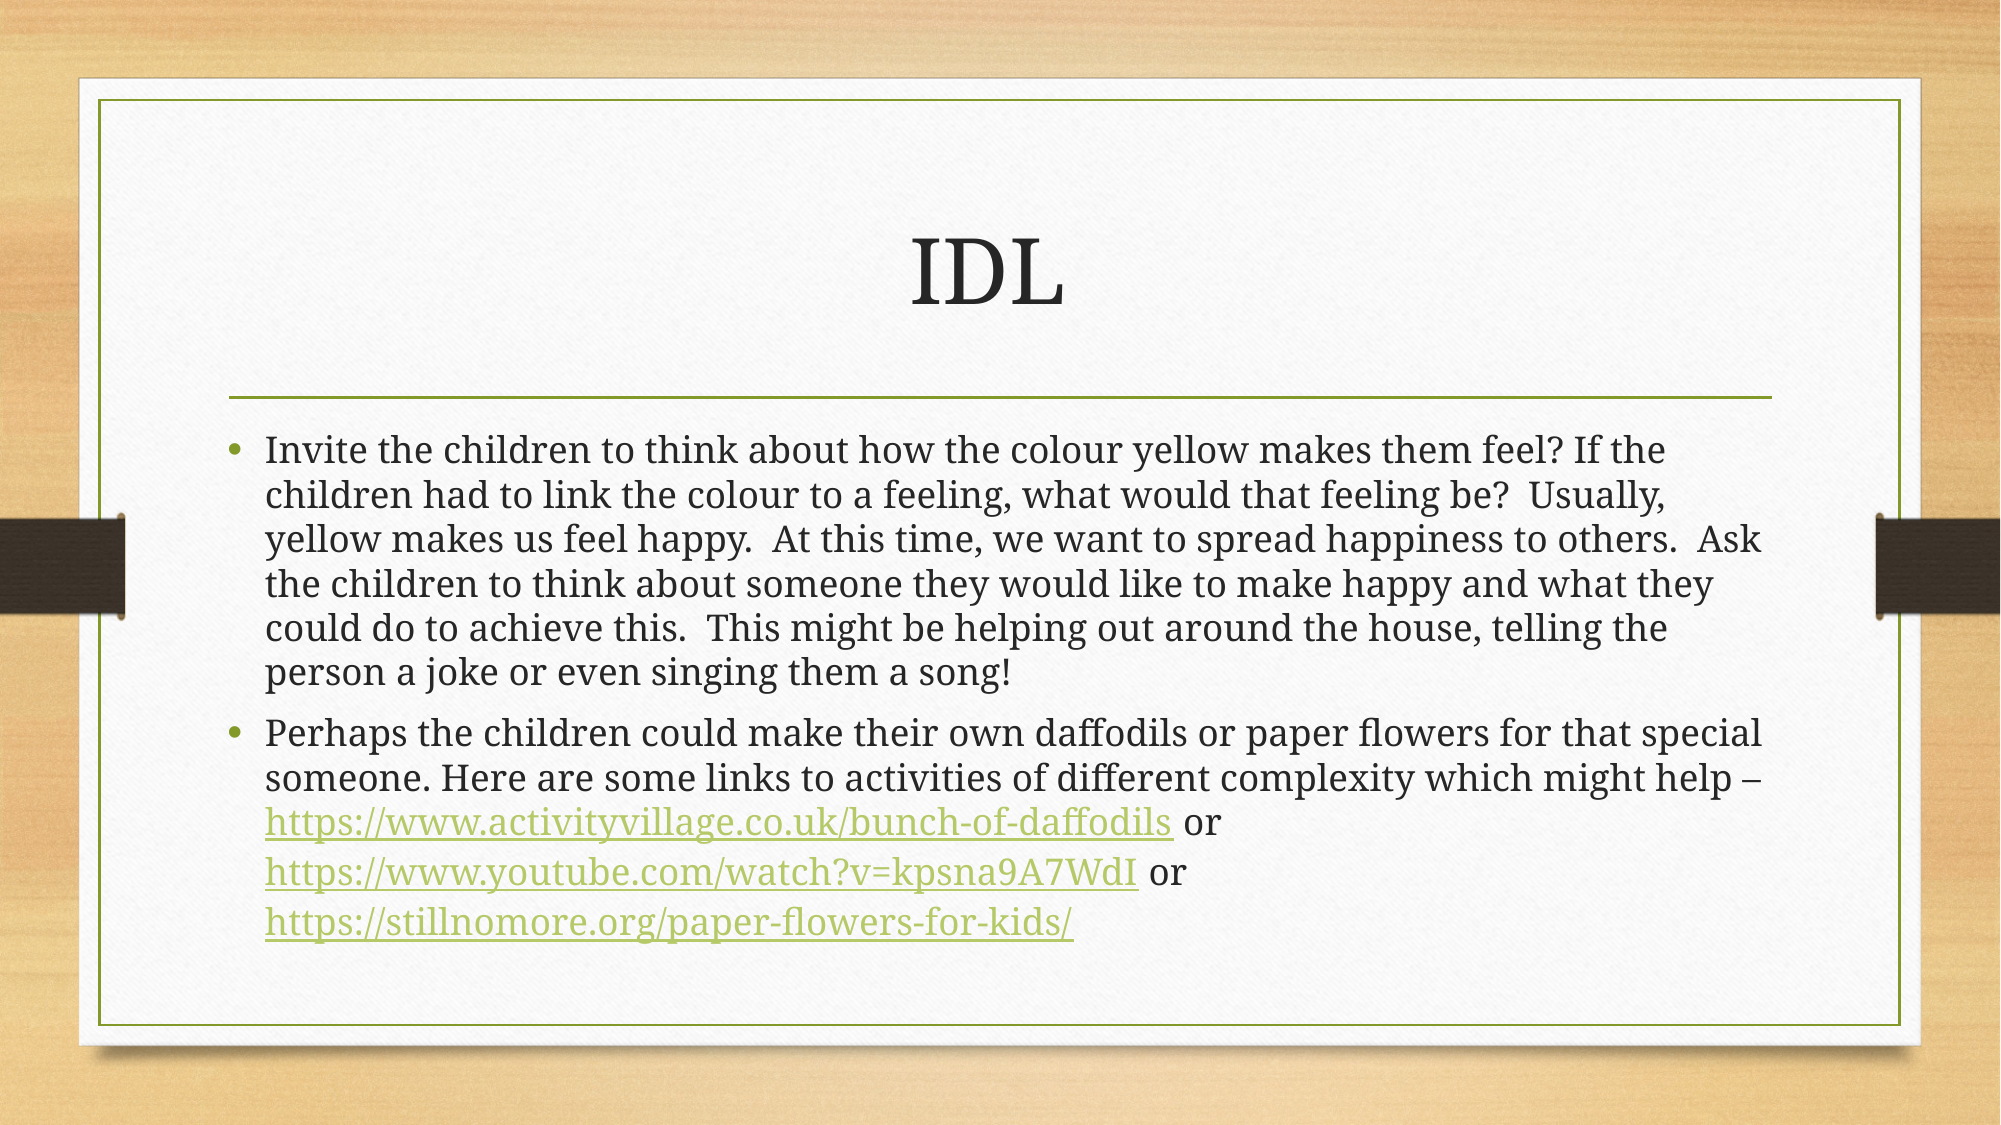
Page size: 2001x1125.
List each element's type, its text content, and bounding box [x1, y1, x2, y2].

title IDL [212, 161, 1788, 375]
picture [0, 0, 2001, 1125]
list Invite the children to think about how the colour yellow makes them feel? If the children had to link the colour to a feeling, what would that feeling be? Usually, yellow makes us feel happy. At this time, we want to spread happiness to others. Ask the children to think about someone they would like to make happy and what they could do to achieve this. This might be helping out around the house, telling the person a joke or even singing them a song! Perhaps the children could make their own daffodils or paper flowers for that special someone. Here are some links to activities of different complexity which might help – https://www.activityvillage.co.uk/bunch-of-daffodils or https://www.youtube.com/watch?v=kpsna9A7WdI or https://stillnomore.org/paper-flowers-for-kids/ [212, 419, 1788, 964]
